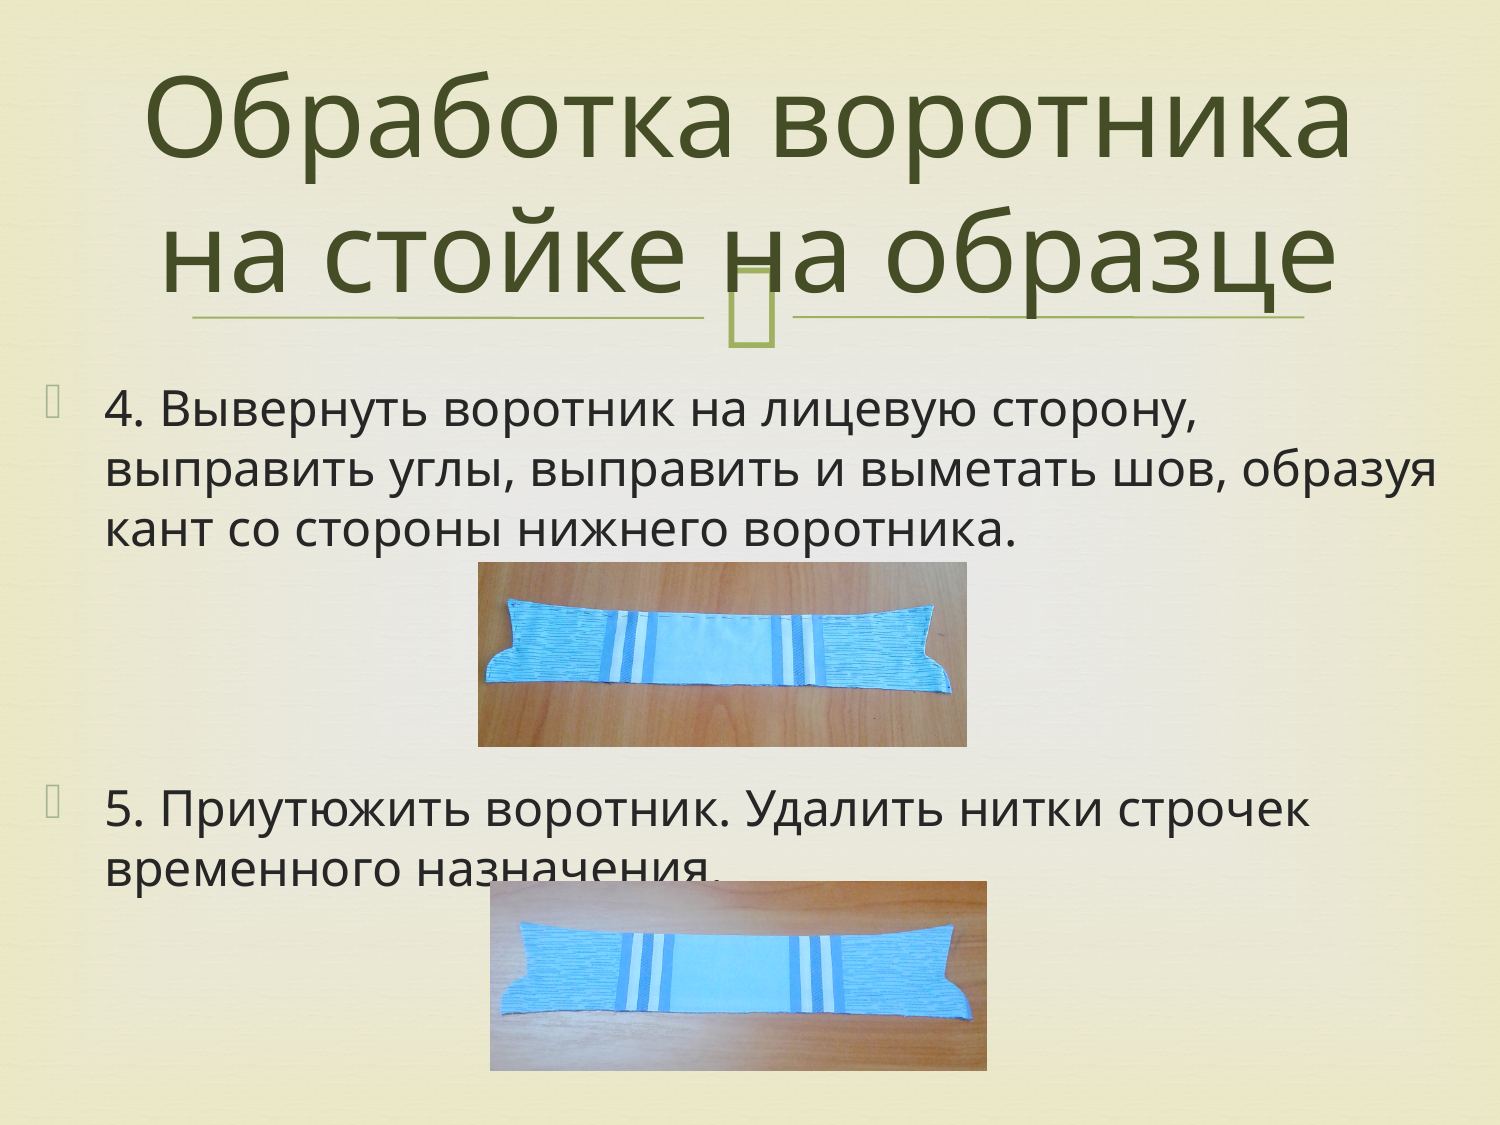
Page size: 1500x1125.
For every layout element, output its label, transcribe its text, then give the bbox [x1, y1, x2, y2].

title Обработка воротника на стойке на образце [112, 93, 1386, 267]
list 4. Вывернуть воротник на лицевую сторону, выправить углы, выправить и выметать шов, образуя кант со стороны нижнего воротника. 5. Приутюжить воротник. Удалить нитки строчек временного назначения. [29, 368, 1471, 1106]
picture [490, 881, 987, 1071]
picture [478, 562, 967, 747]
